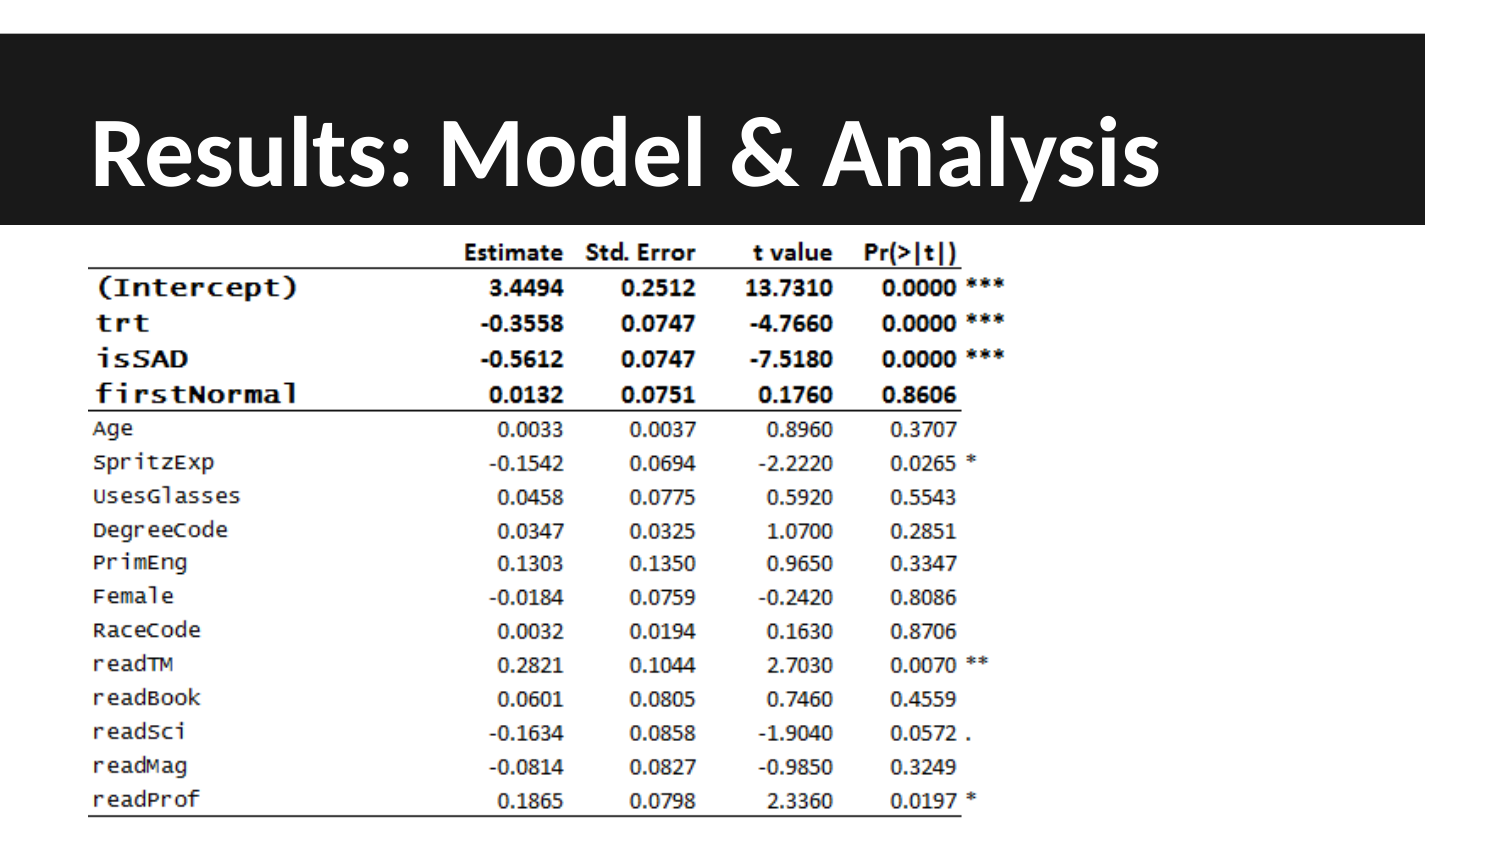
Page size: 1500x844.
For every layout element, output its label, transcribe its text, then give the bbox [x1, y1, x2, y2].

title Results: Model & Analysis [75, 33, 1425, 221]
picture [88, 232, 1073, 819]
